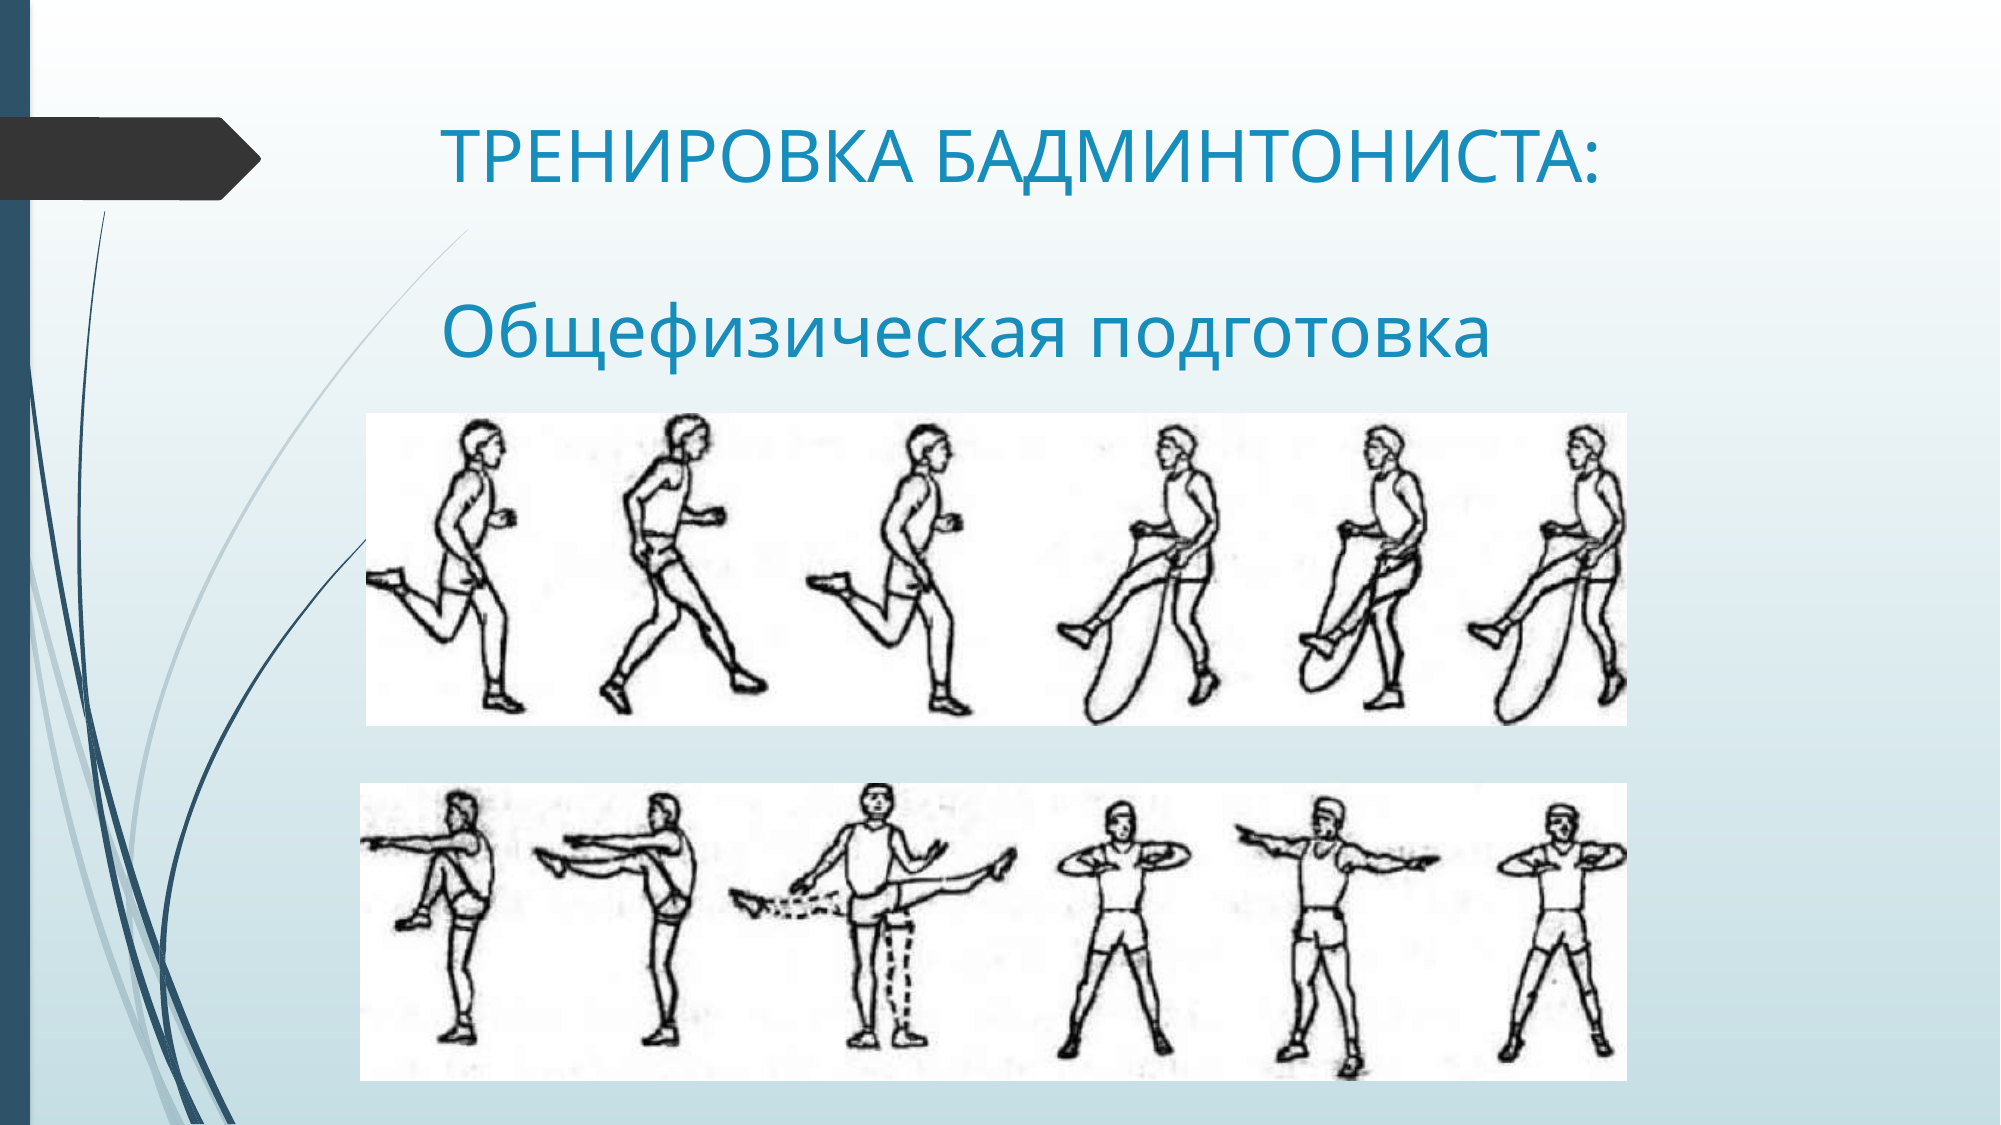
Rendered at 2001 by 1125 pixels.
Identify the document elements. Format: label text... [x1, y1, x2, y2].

title ТРЕНИРОВКА БАДМИНТОНИСТА: Общефизическая подготовка [425, 102, 1888, 380]
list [366, 413, 1627, 726]
picture [360, 783, 1627, 1081]
